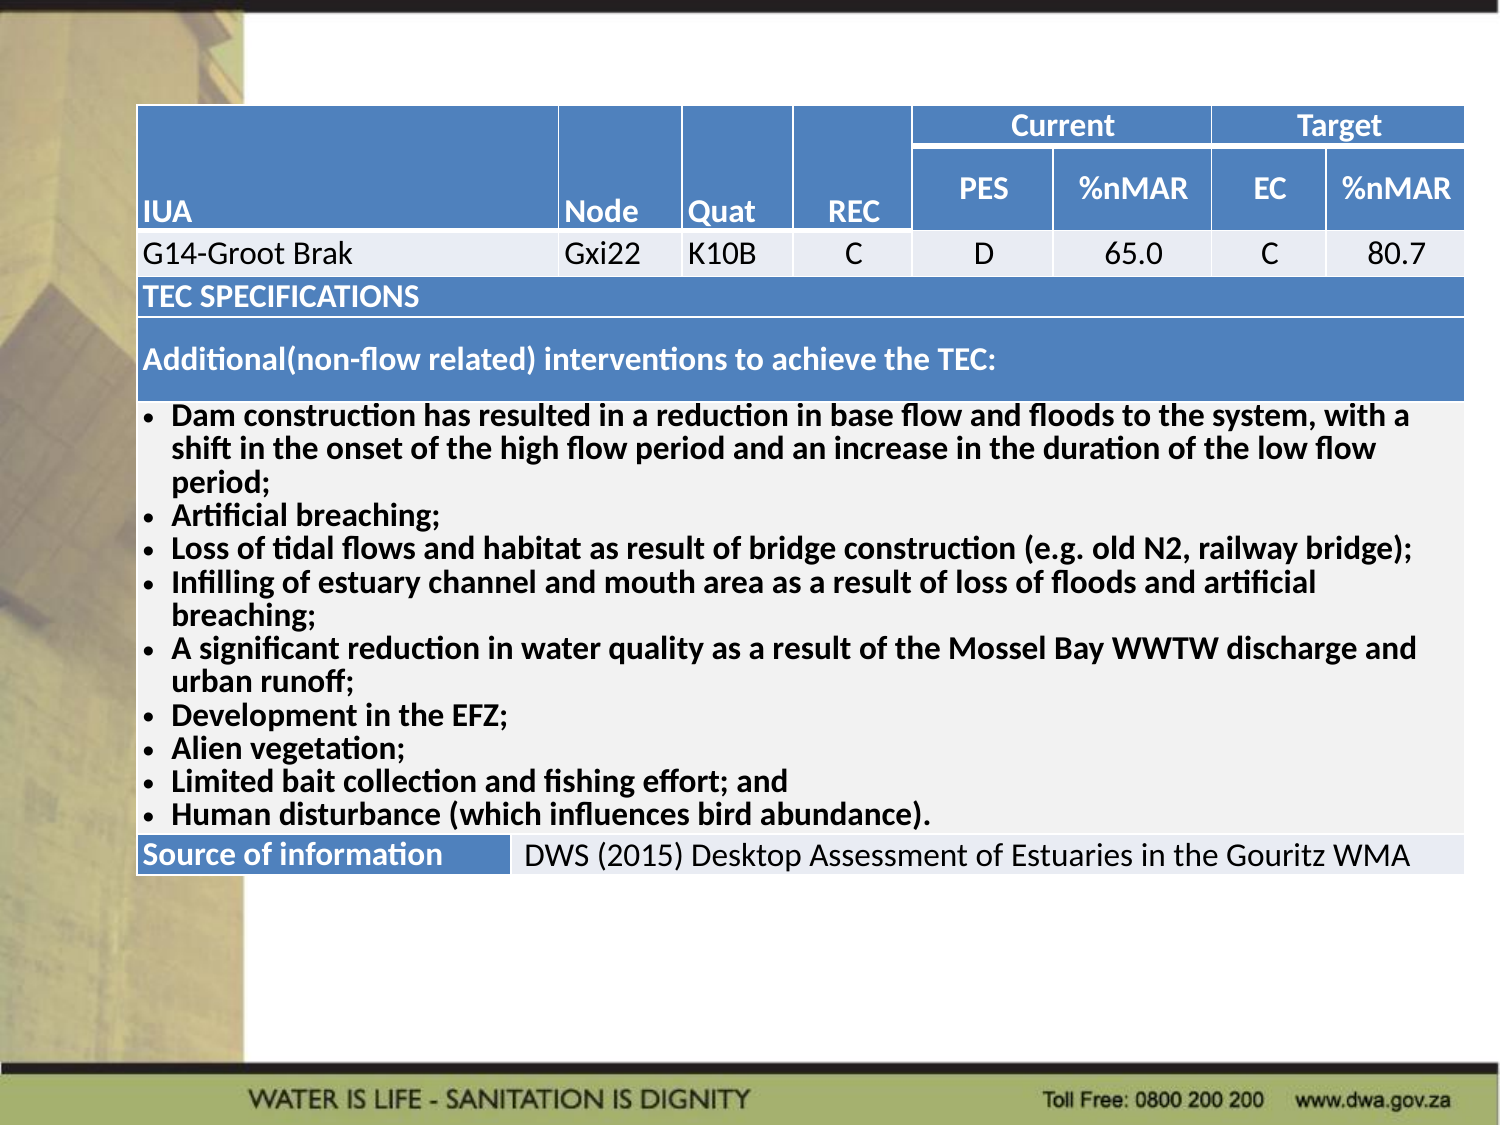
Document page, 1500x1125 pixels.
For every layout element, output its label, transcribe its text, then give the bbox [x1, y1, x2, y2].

table_cell D [913, 231, 1052, 276]
table_cell Dam construction has resulted in a reduction in base flow and floods to the system, with a shift in the onset of the high flow period and an increase in the duration of the low flow period; Artificial breaching; Loss of tidal flows and habitat as result of bridge construction (e.g. old N2, railway bridge); Infilling of estuary channel and mouth area as a result of loss of floods and artificial breaching; A significant reduction in water quality as a result of the Mossel Bay WWTW discharge and urban runoff; Development in the EFZ; Alien vegetation; Limited bait collection and fishing effort; and Human disturbance (which influences bird abundance). [138, 403, 1464, 833]
table_cell Source of information [138, 835, 510, 874]
table_cell 80.7 [1327, 231, 1464, 276]
table_cell DWS (2015) Desktop Assessment of Estuaries in the Gouritz WMA [512, 835, 1464, 874]
table_cell G14-Groot Brak [138, 233, 558, 276]
table_header Current [913, 106, 1211, 143]
table_cell Gxi22 [559, 233, 681, 276]
table_cell EC [1212, 149, 1325, 230]
table_cell C [1212, 231, 1325, 276]
table_cell PES [913, 149, 1052, 230]
picture [0, 0, 1500, 1125]
table_cell Additional(non-flow related) interventions to achieve the TEC: [138, 318, 1464, 401]
table_cell %nMAR [1054, 149, 1211, 230]
table_header Target [1212, 106, 1464, 143]
table_cell K10B [683, 233, 792, 276]
table_cell %nMAR [1327, 149, 1464, 230]
table_cell 65.0 [1054, 231, 1211, 276]
table_header Quat [683, 106, 792, 228]
table_cell C [794, 233, 911, 276]
table_header Node [559, 106, 681, 228]
table_header IUA [138, 106, 558, 228]
table_header REC [794, 106, 911, 228]
table_cell TEC SPECIFICATIONS [138, 277, 1464, 316]
